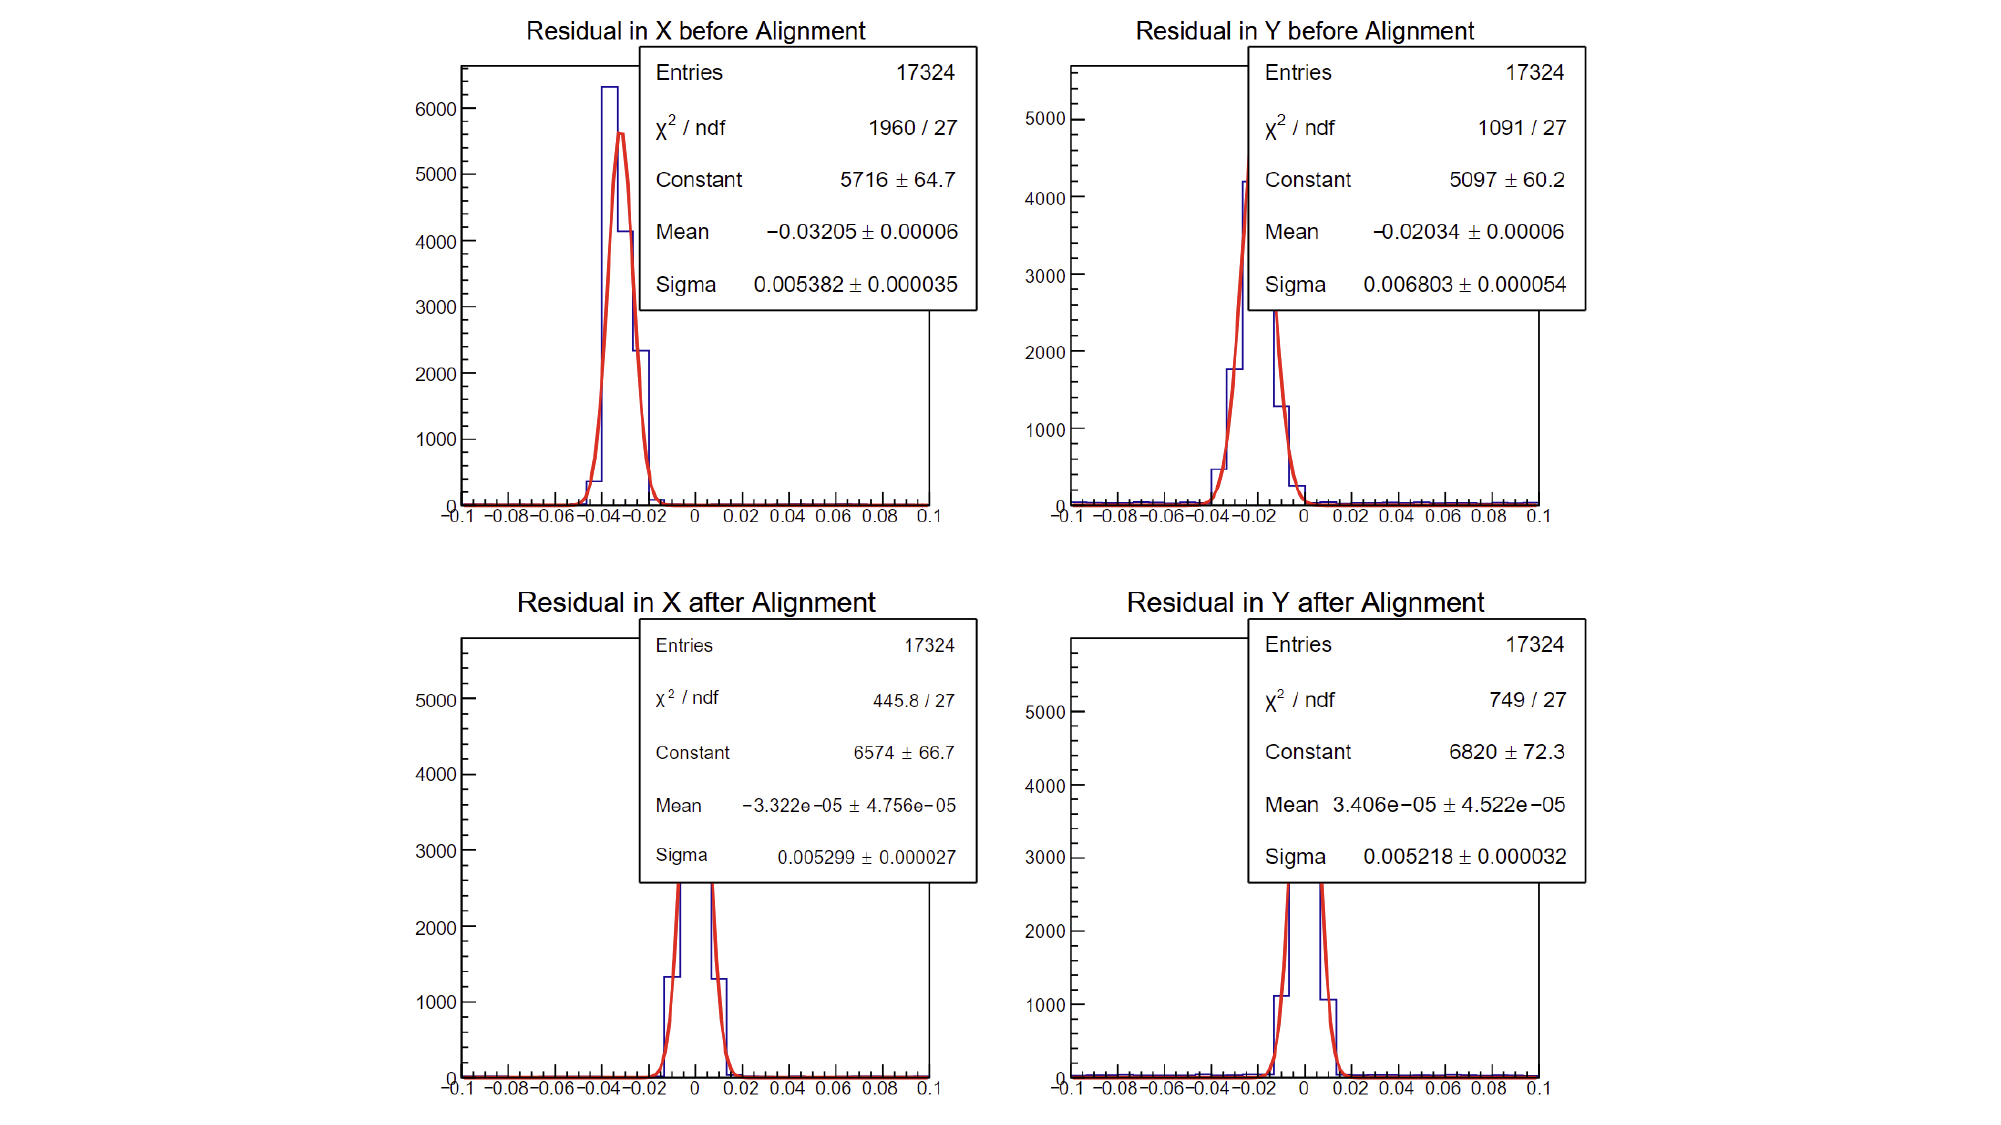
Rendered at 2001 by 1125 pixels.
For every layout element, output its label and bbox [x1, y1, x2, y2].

picture [395, 0, 1605, 1125]
